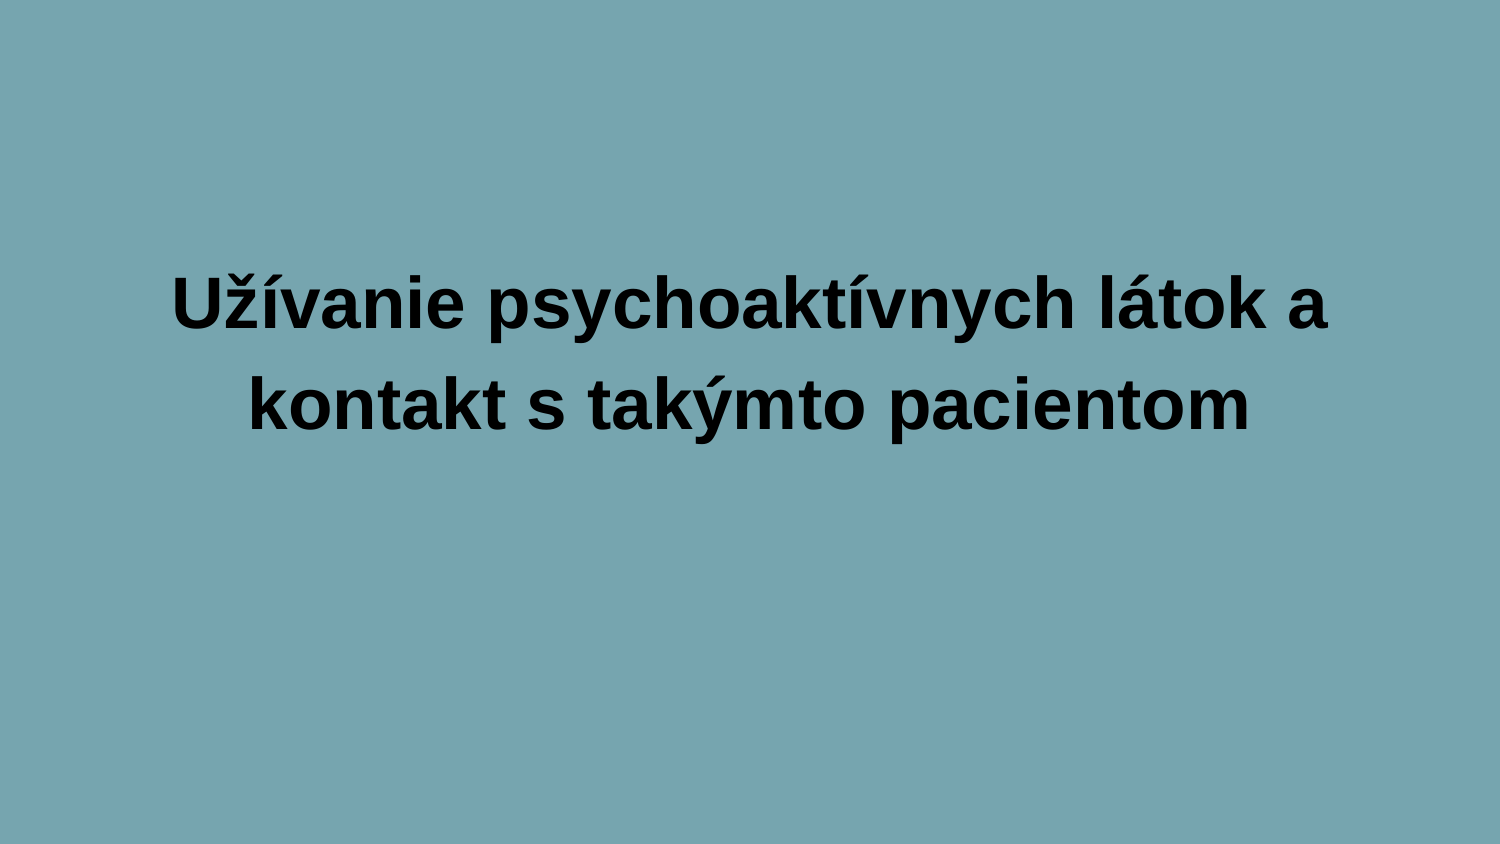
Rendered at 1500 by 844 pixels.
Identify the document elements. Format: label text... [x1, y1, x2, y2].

title Užívanie psychoaktívnych látok a kontakt s takýmto pacientom [51, 122, 1449, 459]
